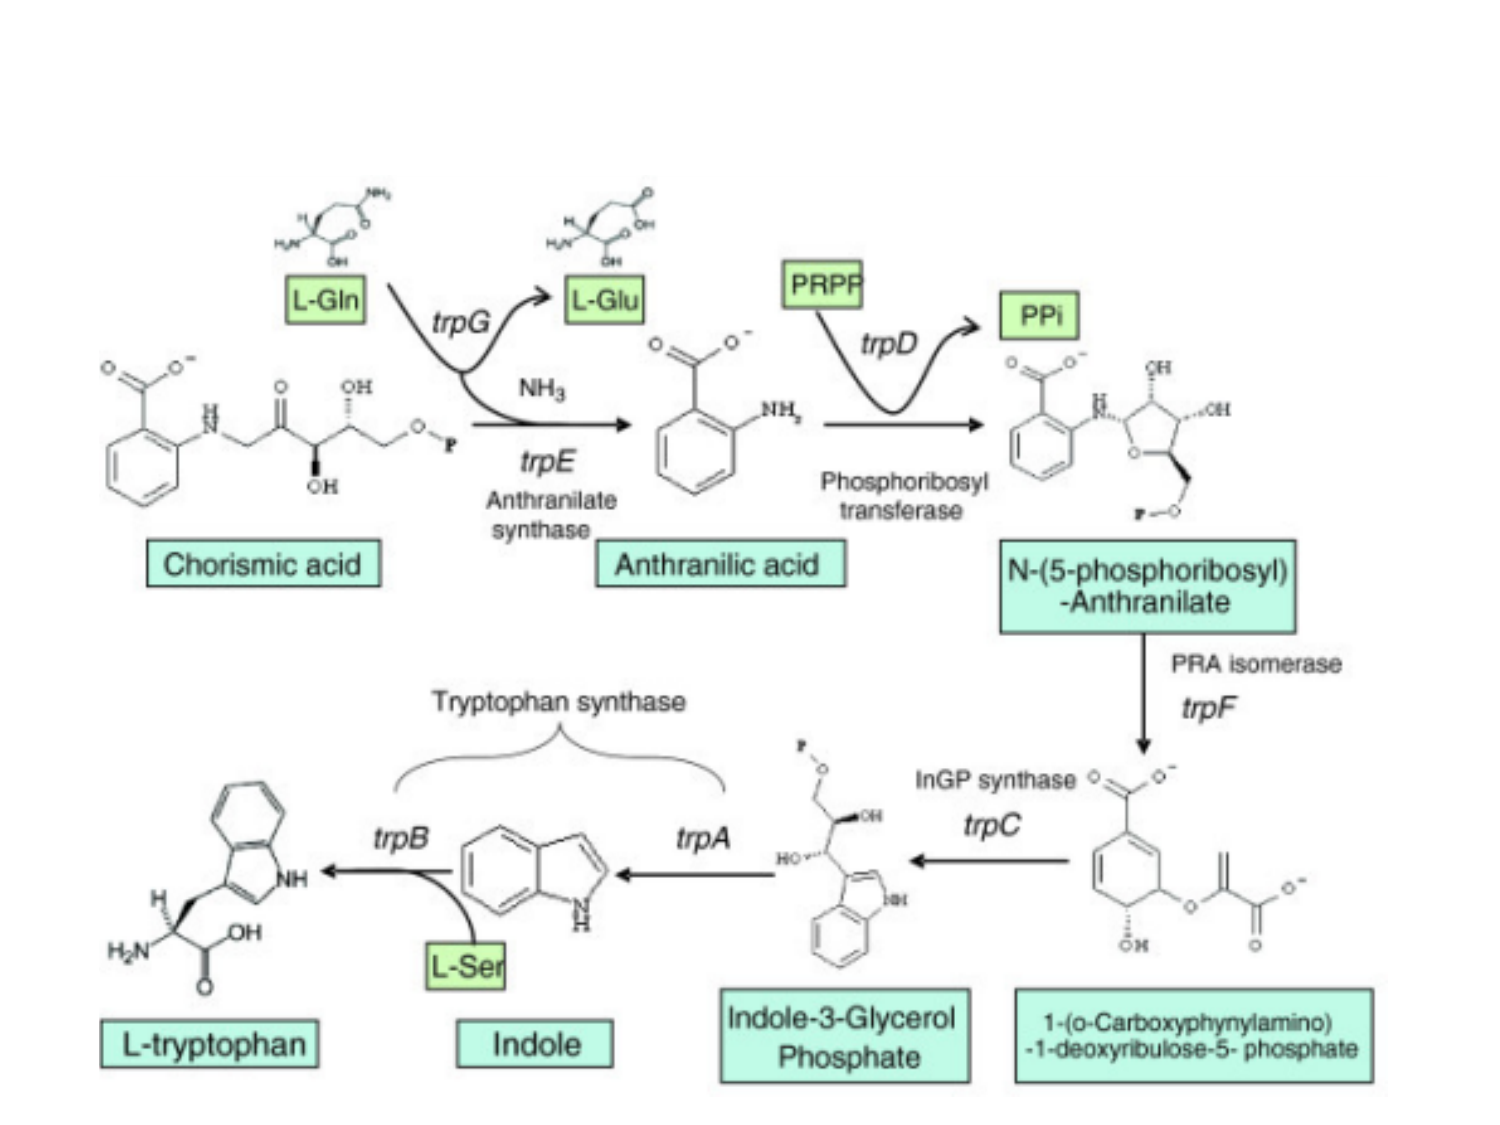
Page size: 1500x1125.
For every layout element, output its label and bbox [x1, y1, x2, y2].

picture [98, 175, 1388, 1097]
